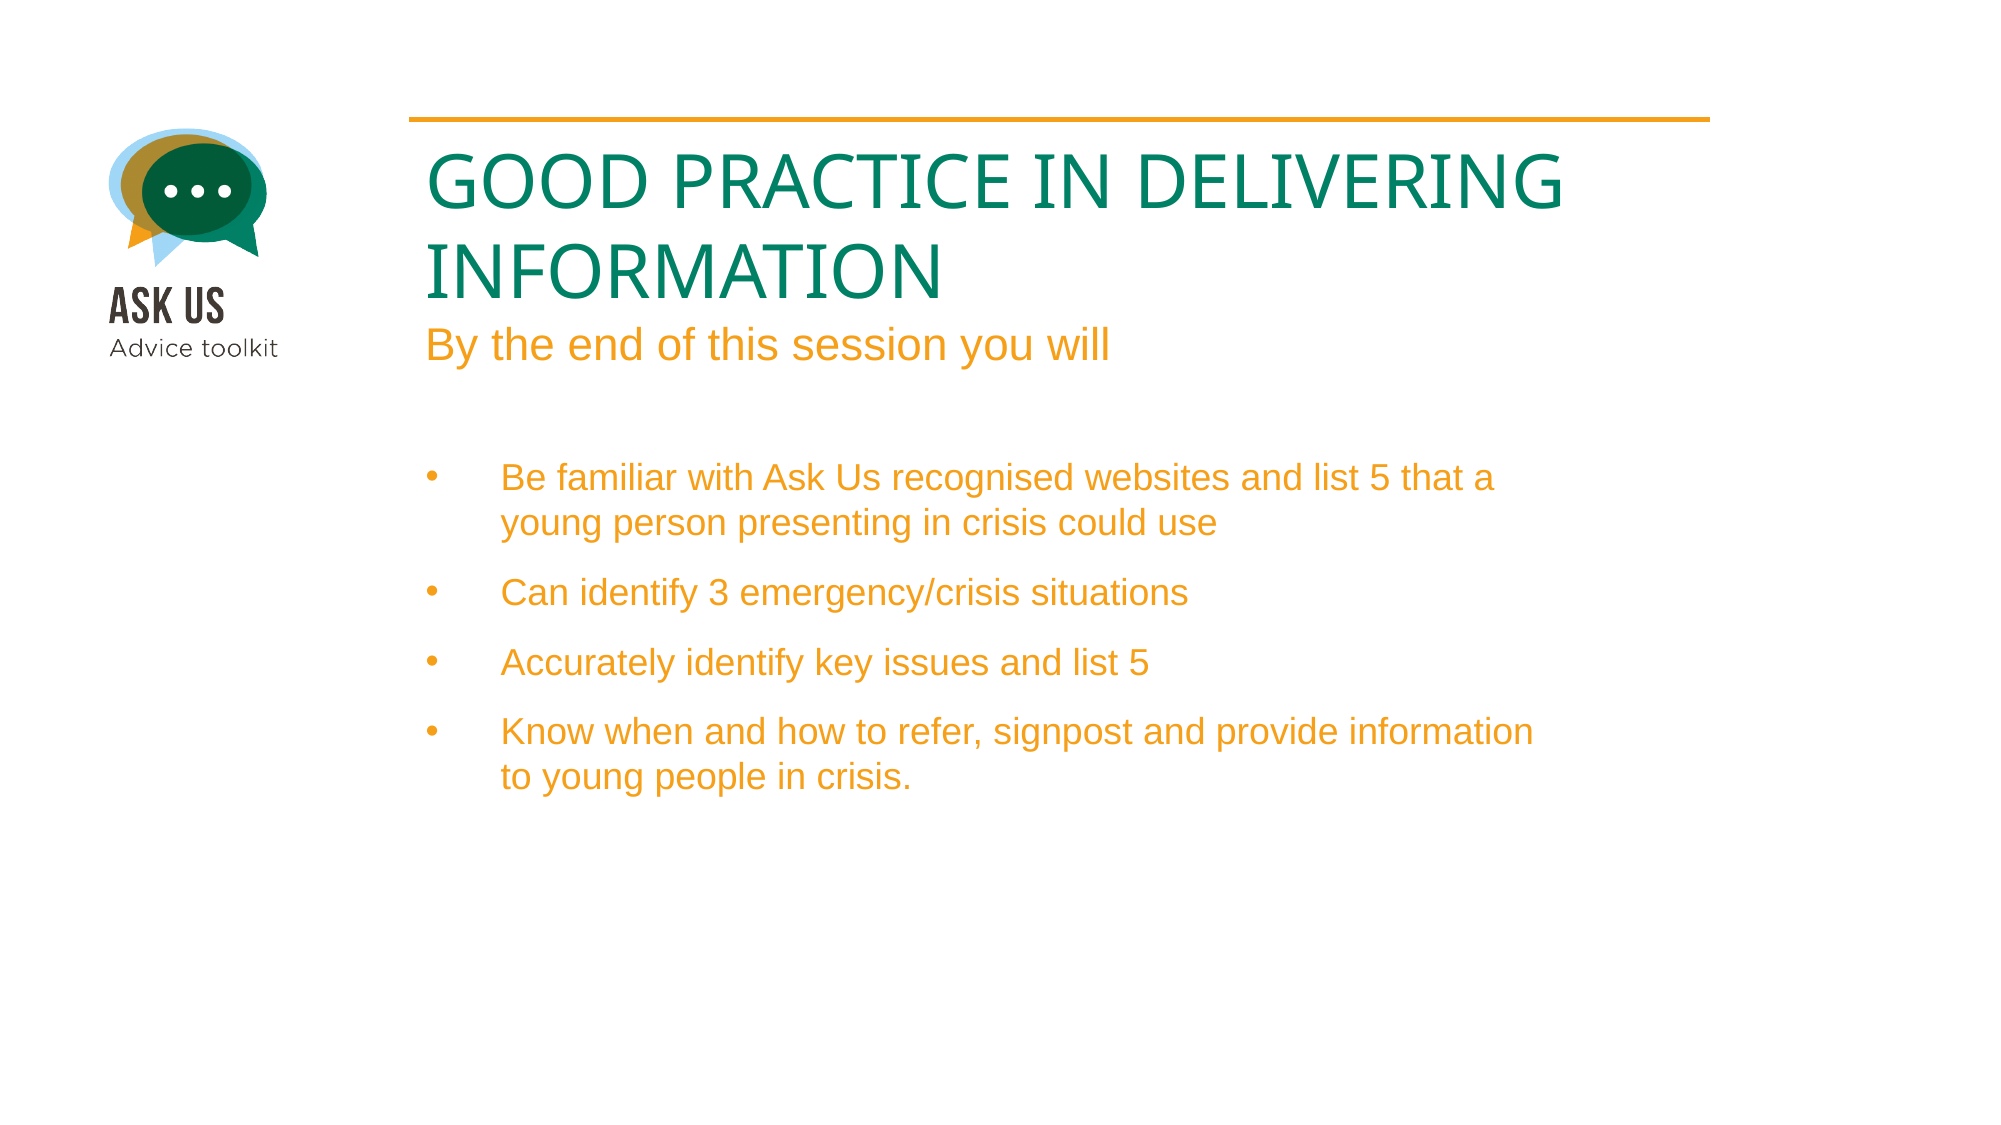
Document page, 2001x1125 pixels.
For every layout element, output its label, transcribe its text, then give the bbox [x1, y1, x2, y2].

text_box GOOD PRACTICE IN DELIVERING INFORMATION [410, 125, 1784, 411]
text_box Be familiar with Ask Us recognised websites and list 5 that a young person presenting in crisis could use Can identify 3 emergency/crisis situations Accurately identify key issues and list 5 Know when and how to refer, signpost and provide information to young people in crisis. [410, 445, 1571, 1015]
picture [89, 108, 314, 379]
text_box By the end of this session you will [410, 306, 1295, 377]
